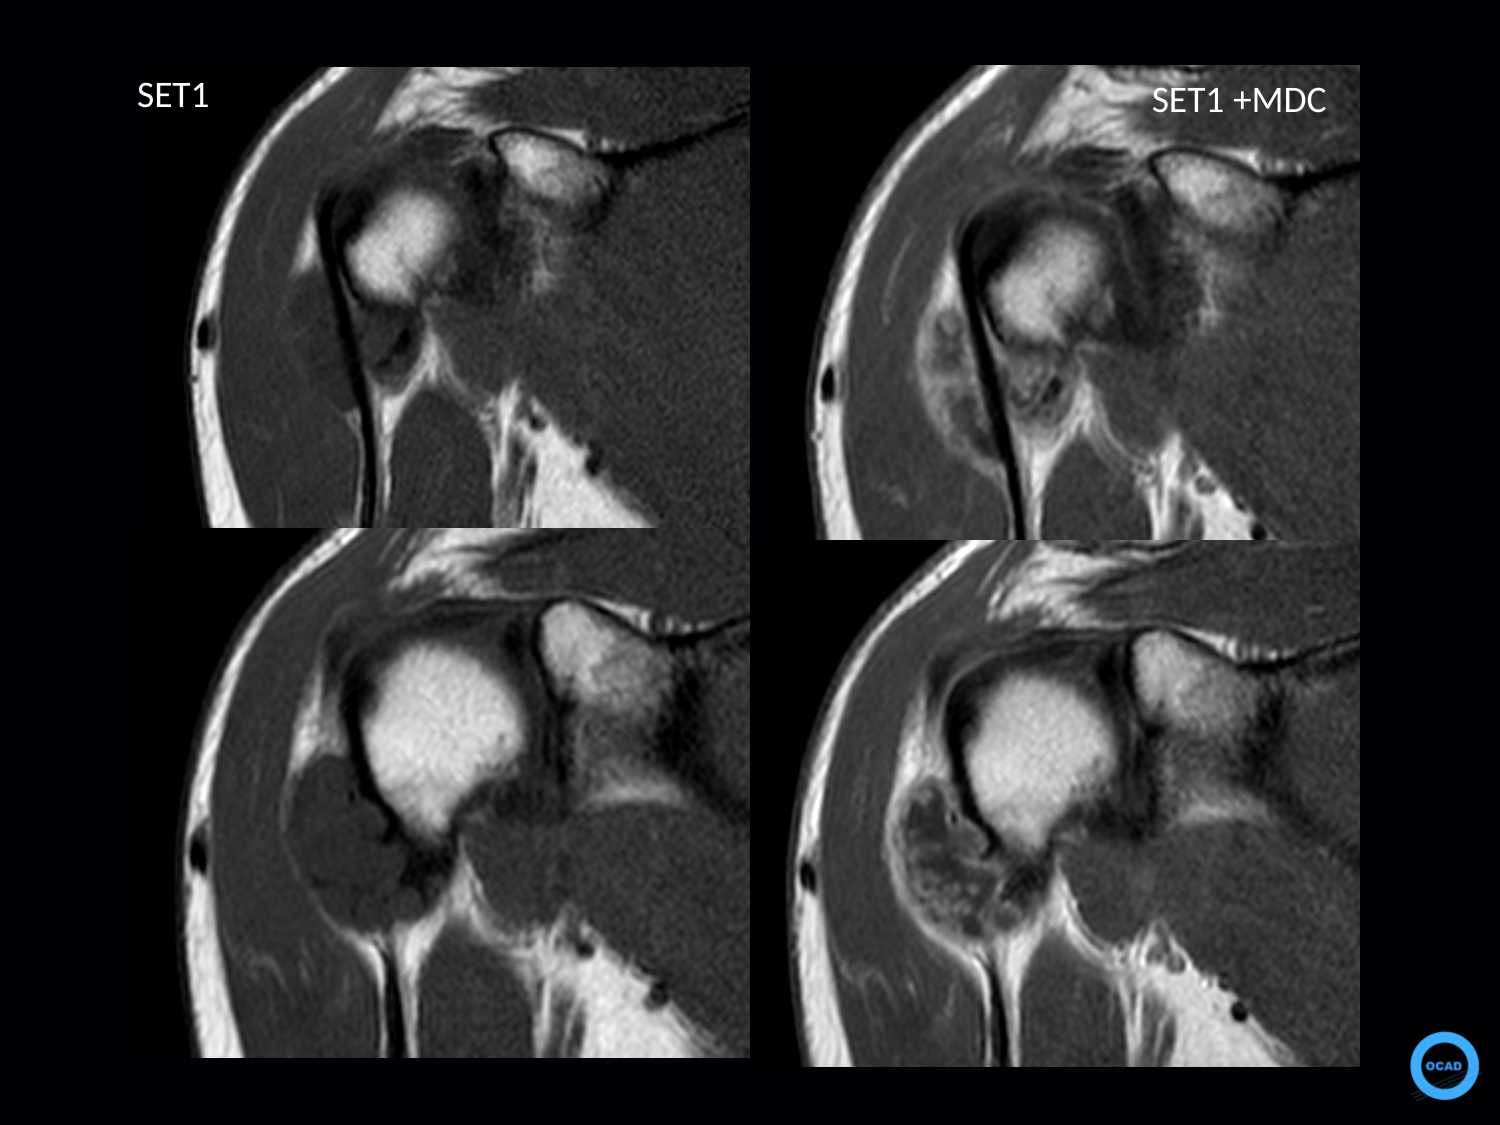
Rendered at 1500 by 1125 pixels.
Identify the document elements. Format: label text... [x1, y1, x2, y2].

picture [1402, 1025, 1487, 1108]
text_box SET1 [122, 62, 225, 123]
picture [122, 65, 1360, 1067]
